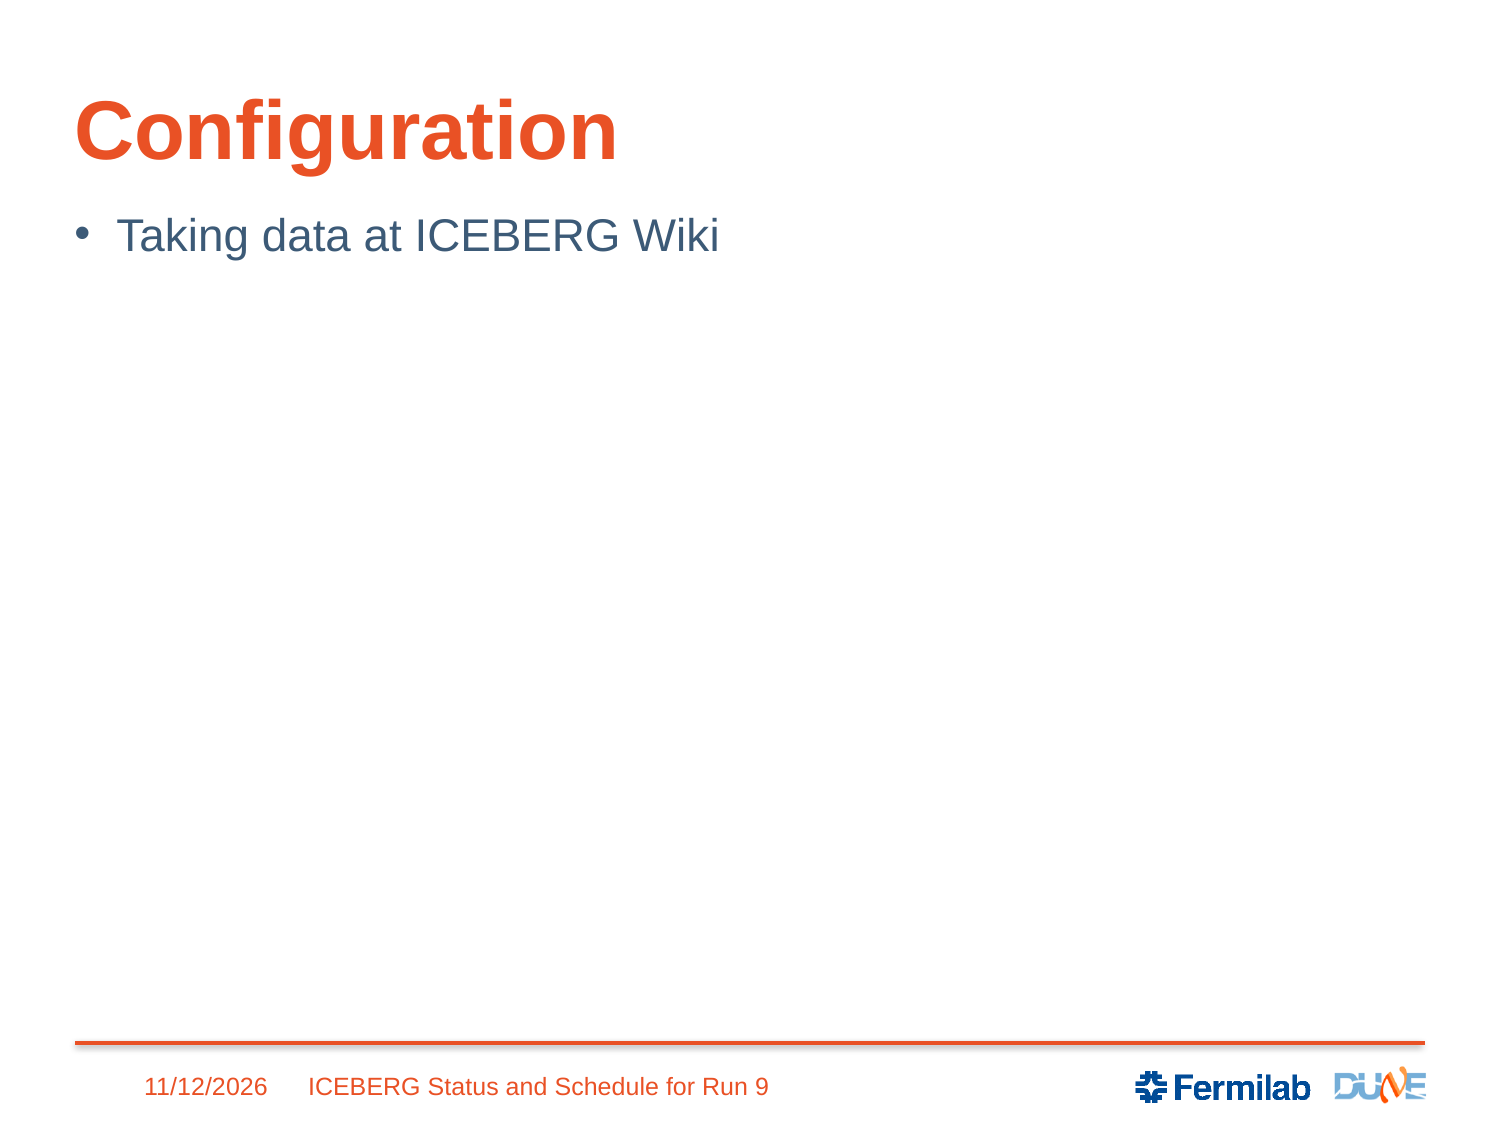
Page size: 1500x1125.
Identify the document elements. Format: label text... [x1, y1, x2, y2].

picture [1333, 1064, 1427, 1104]
picture [1131, 1067, 1314, 1107]
title Configuration [74, 75, 1425, 183]
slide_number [144, 1074, 308, 1101]
list Taking data at ICEBERG Wiki [74, 198, 1425, 1030]
footer ICEBERG Status and Schedule for Run 9 [308, 1074, 1022, 1101]
